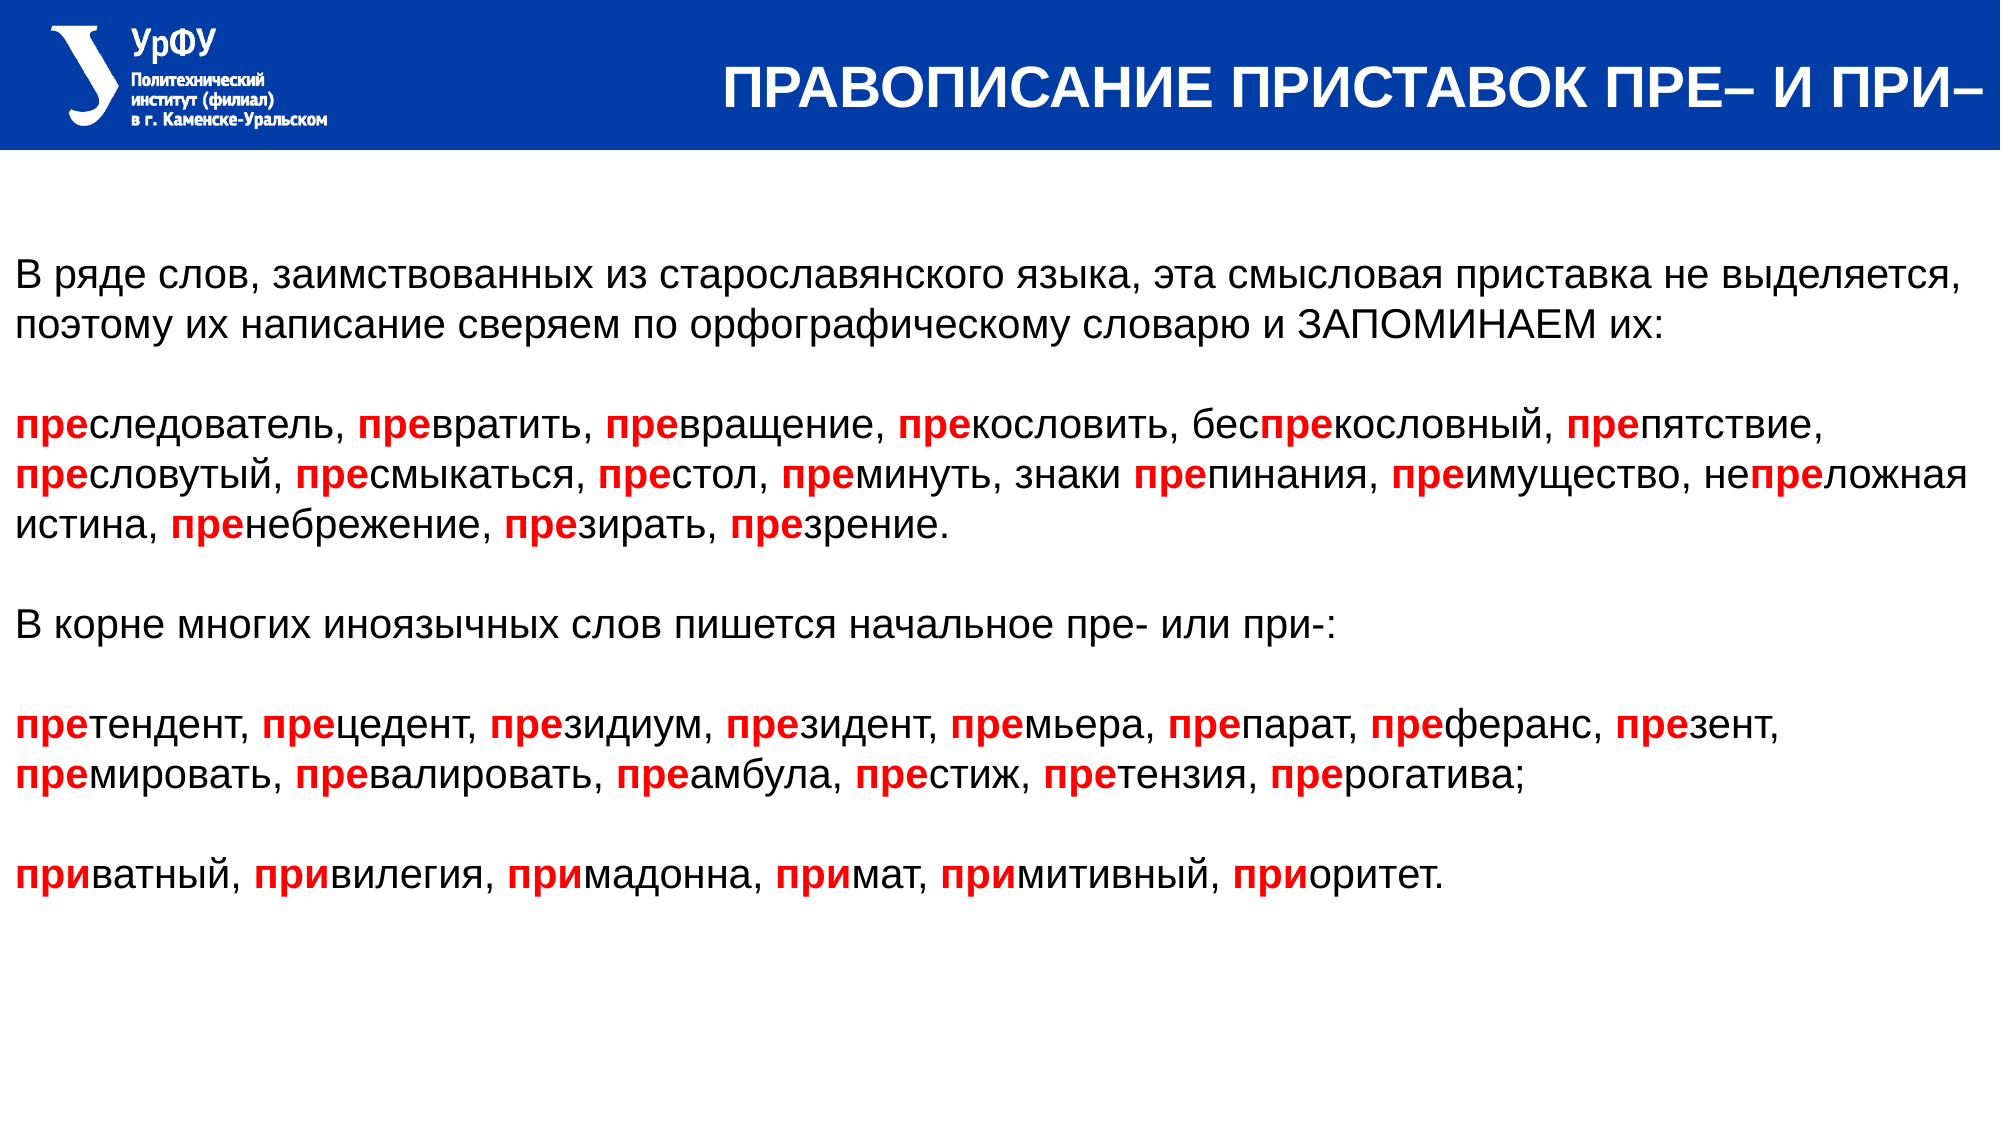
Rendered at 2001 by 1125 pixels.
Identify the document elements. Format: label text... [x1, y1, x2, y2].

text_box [0, 0, 2000, 150]
text_box В ряде слов, заимствованных из старославянского языка, эта смысловая приставка не выделяется, поэтому их написание сверяем по орфографическому словарю и ЗАПОМИНАЕМ их: преследователь, превратить, превращение, прекословить, беспрекословный, препятствие, пресловутый, пресмыкаться, престол, преминуть, знаки препинания, преимущество, непреложная истина, пренебрежение, презирать, презрение. В корне многих иноязычных слов пишется начальное пре- или при-: претендент, прецедент, президиум, президент, премьера, препарат, преферанс, презент, премировать, превалировать, преамбула, престиж, претензия, прерогатива; приватный, привилегия, примадонна, примат, примитивный, приоритет. [0, 239, 2000, 905]
